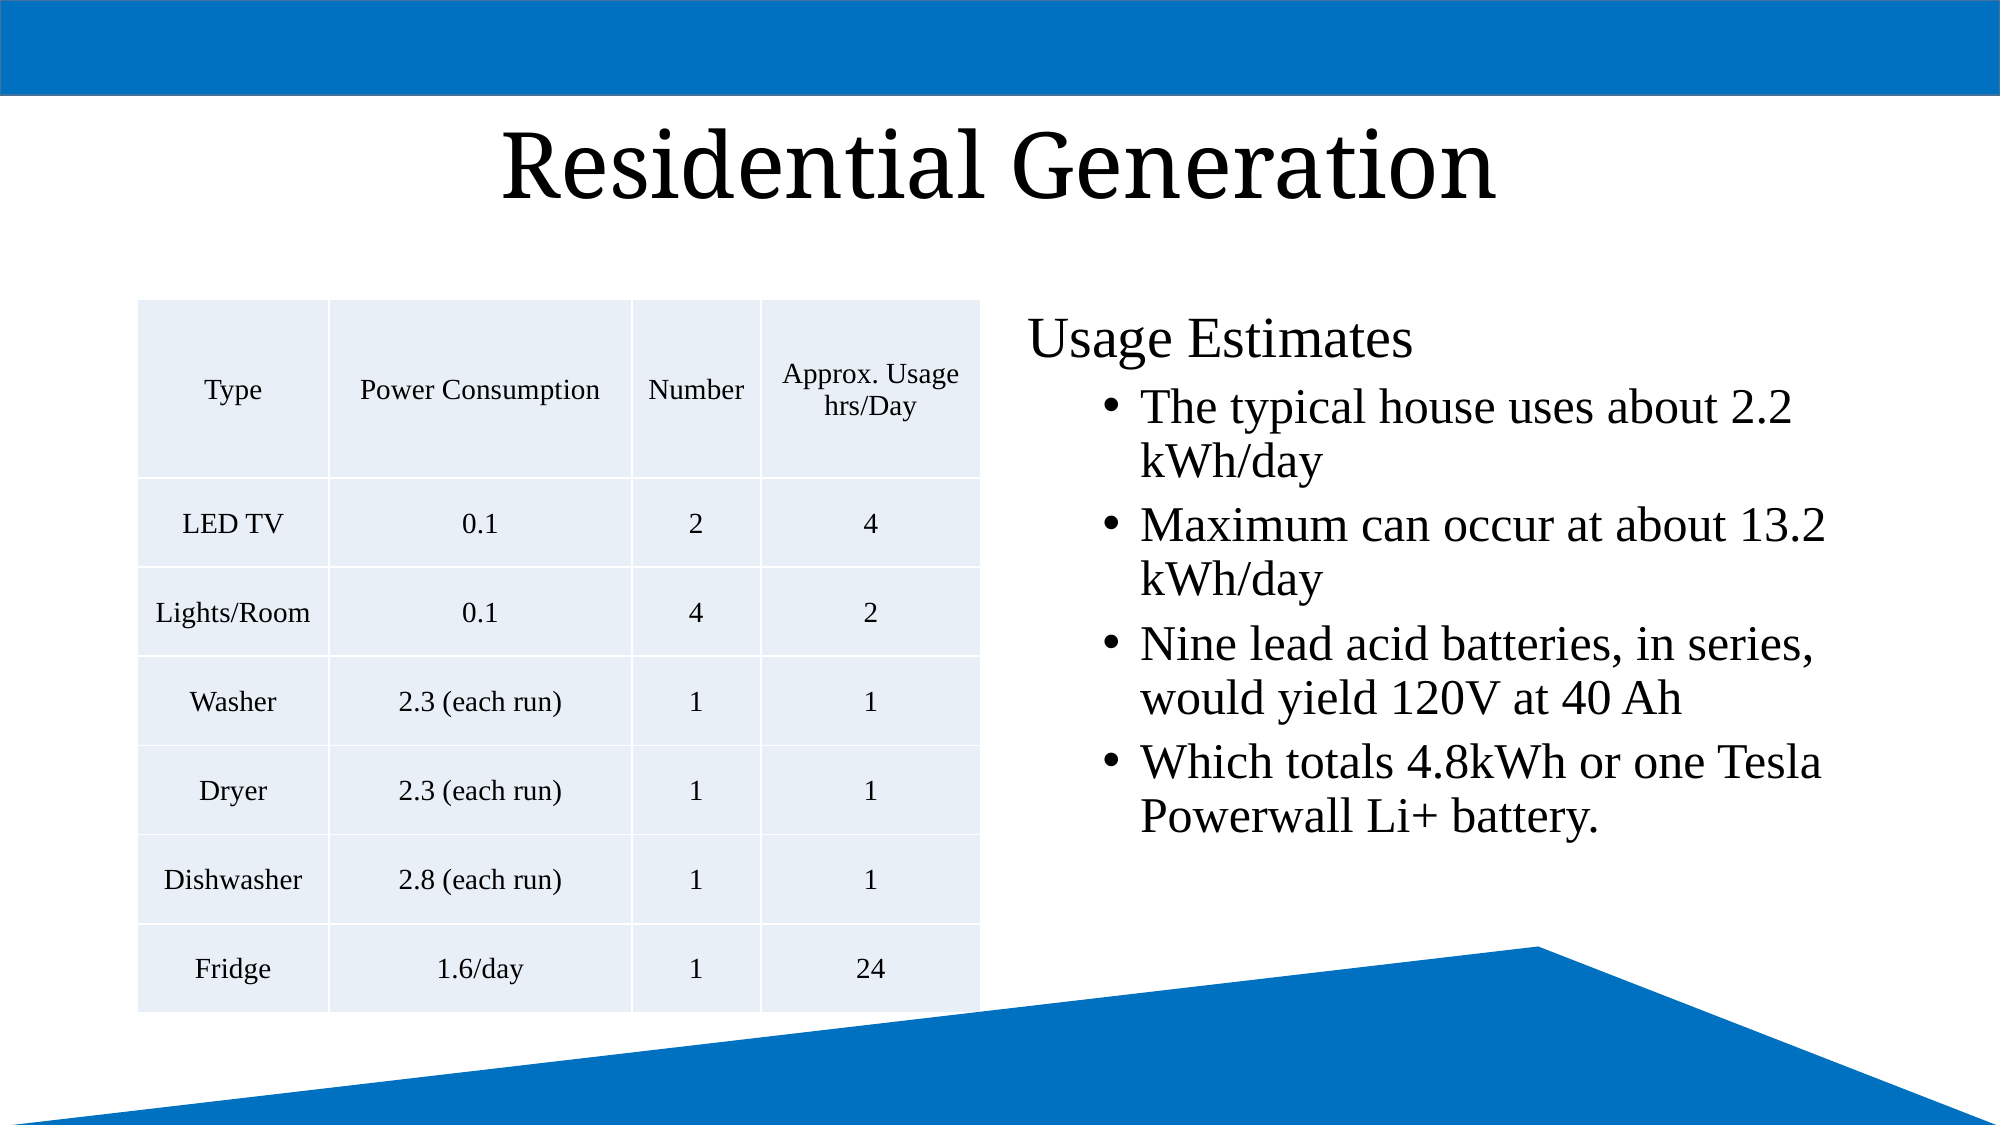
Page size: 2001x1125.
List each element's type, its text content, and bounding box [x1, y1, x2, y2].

table_header Approx. Usage hrs/Day [762, 300, 980, 477]
table_header Power Consumption [330, 300, 631, 477]
table_cell Dishwasher [138, 835, 328, 923]
table_cell 0.1 [330, 479, 631, 566]
table_cell 24 [762, 925, 980, 1012]
table_header Type [138, 300, 328, 477]
table_cell 2.8 (each run) [330, 835, 631, 923]
table_cell 1 [633, 925, 760, 1012]
table_cell Lights/Room [138, 568, 328, 655]
table_cell LED TV [138, 479, 328, 566]
table_cell 0.1 [330, 568, 631, 655]
table_cell 2 [633, 479, 760, 566]
text_box [3, 945, 2000, 1125]
table_cell 1 [633, 746, 760, 834]
table_cell 2.3 (each run) [330, 746, 631, 834]
table_header Number [633, 300, 760, 477]
title Residential Generation [137, 96, 1863, 278]
table_cell 1 [762, 835, 980, 923]
table_cell Fridge [138, 925, 328, 1012]
table_cell 1 [762, 746, 980, 834]
text_box [0, 0, 2000, 96]
table_cell 2 [762, 568, 980, 655]
table_cell 1 [762, 657, 980, 745]
table_cell 1 [633, 657, 760, 745]
table_cell 2.3 (each run) [330, 657, 631, 745]
list Usage Estimates The typical house uses about 2.2 kWh/day Maximum can occur at about 13.2 kWh/day Nine lead acid batteries, in series, would yield 120V at 40 Ah Which totals 4.8kWh or one Tesla Powerwall Li+ battery. [1012, 299, 1863, 862]
table_cell 1 [633, 835, 760, 923]
table_cell 4 [762, 479, 980, 566]
table_cell 1.6/day [330, 925, 631, 1012]
table_cell Dryer [138, 746, 328, 834]
table_cell Washer [138, 657, 328, 745]
table_cell 4 [633, 568, 760, 655]
